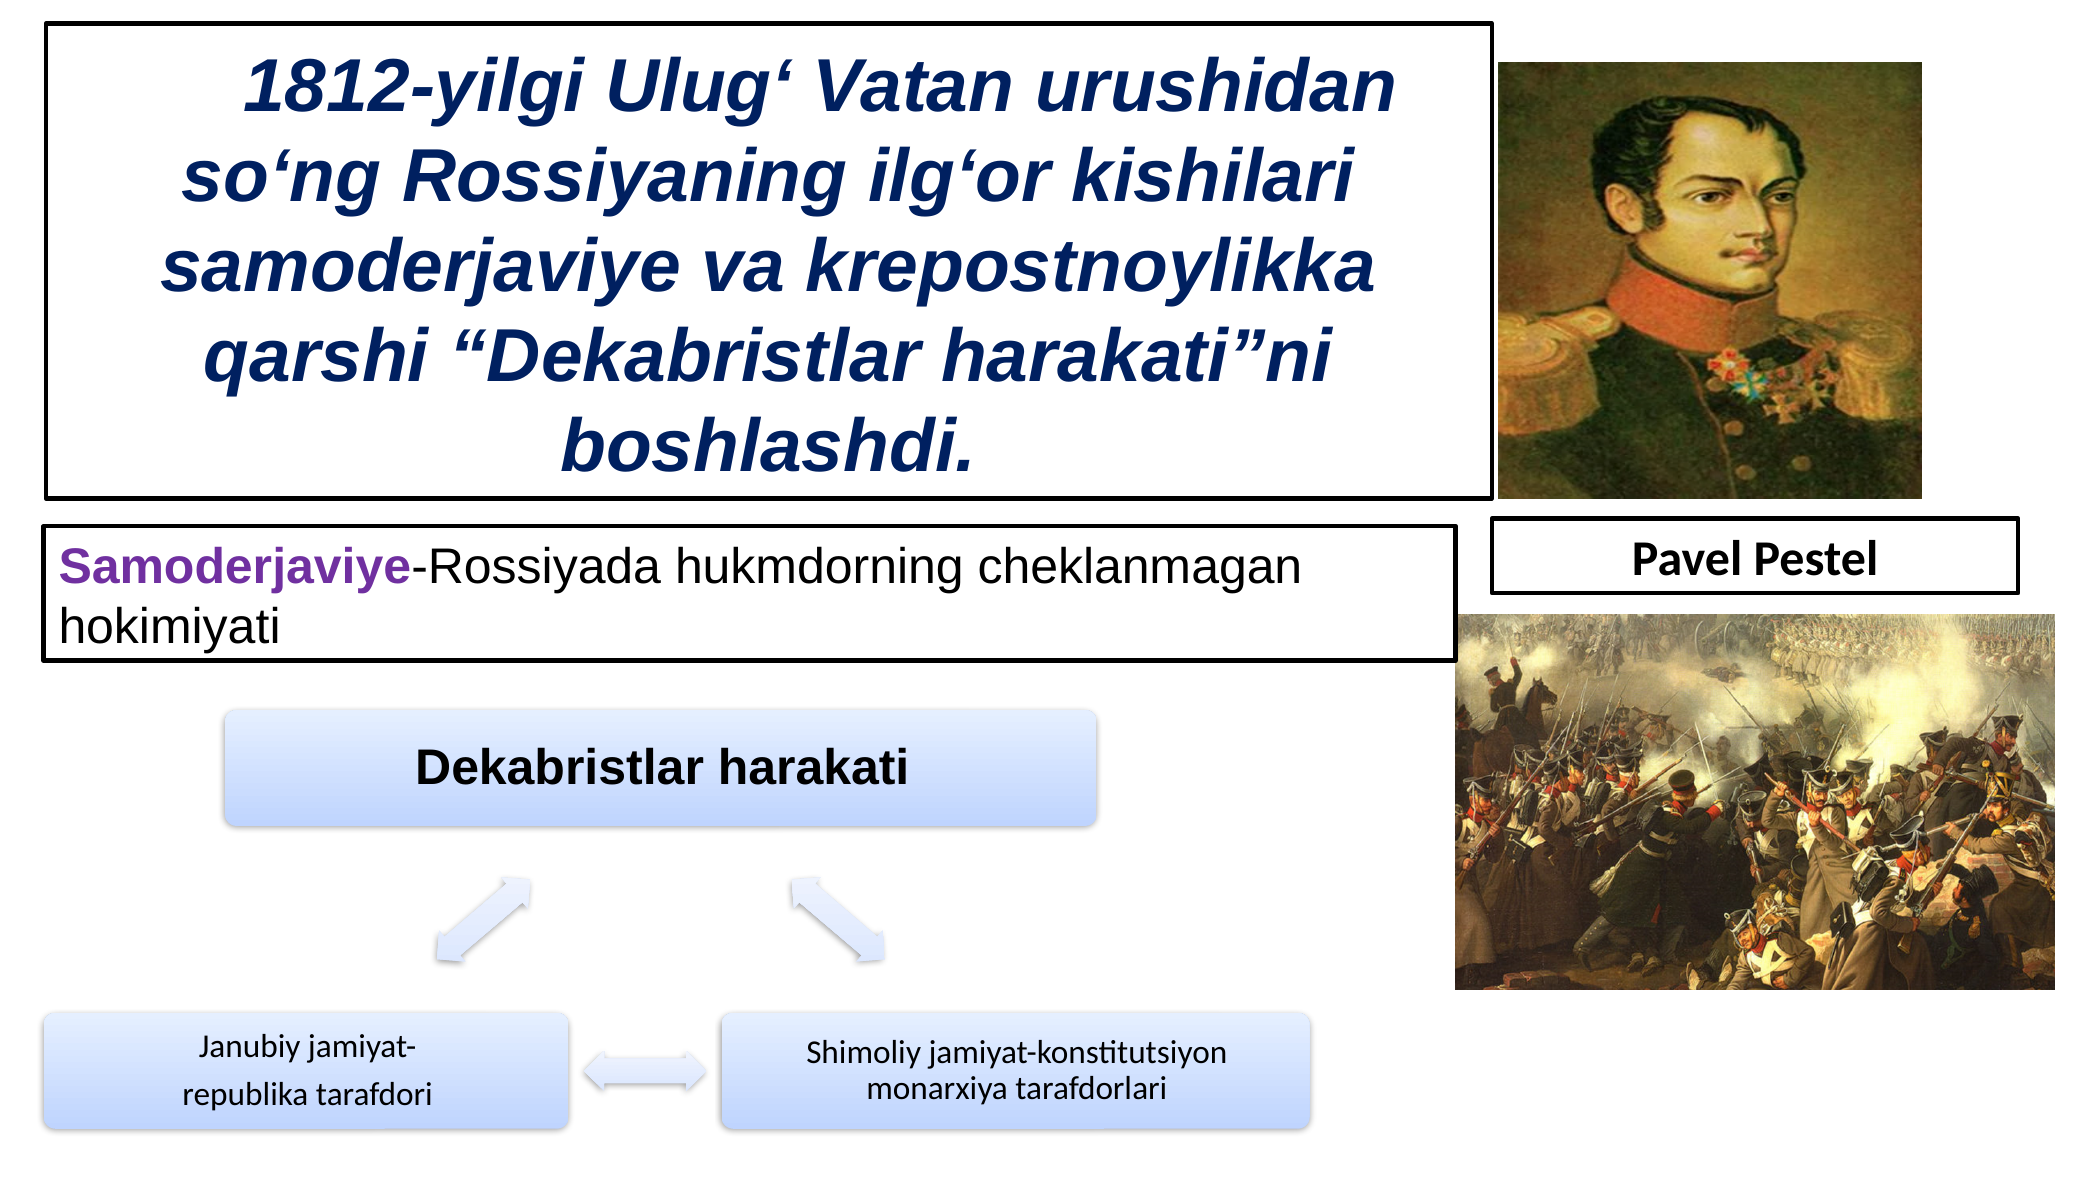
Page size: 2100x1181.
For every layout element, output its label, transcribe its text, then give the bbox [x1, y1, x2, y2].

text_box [43, 709, 1310, 1158]
text_box 1812-yilgi Ulug‘ Vatan urushidan so‘ng Rossiyaning ilg‘or kishilari samoderjaviye va krepostnoylikka qarshi “Dekabristlar harakati”ni boshlashdi. [45, 23, 1492, 499]
picture [1498, 61, 1923, 499]
text_box Samoderjaviye-Rossiyada hukmdorning cheklanmagan hokimiyati [43, 526, 1456, 661]
text_box Pavel Pestel [1491, 518, 2019, 594]
picture [1455, 614, 2055, 991]
